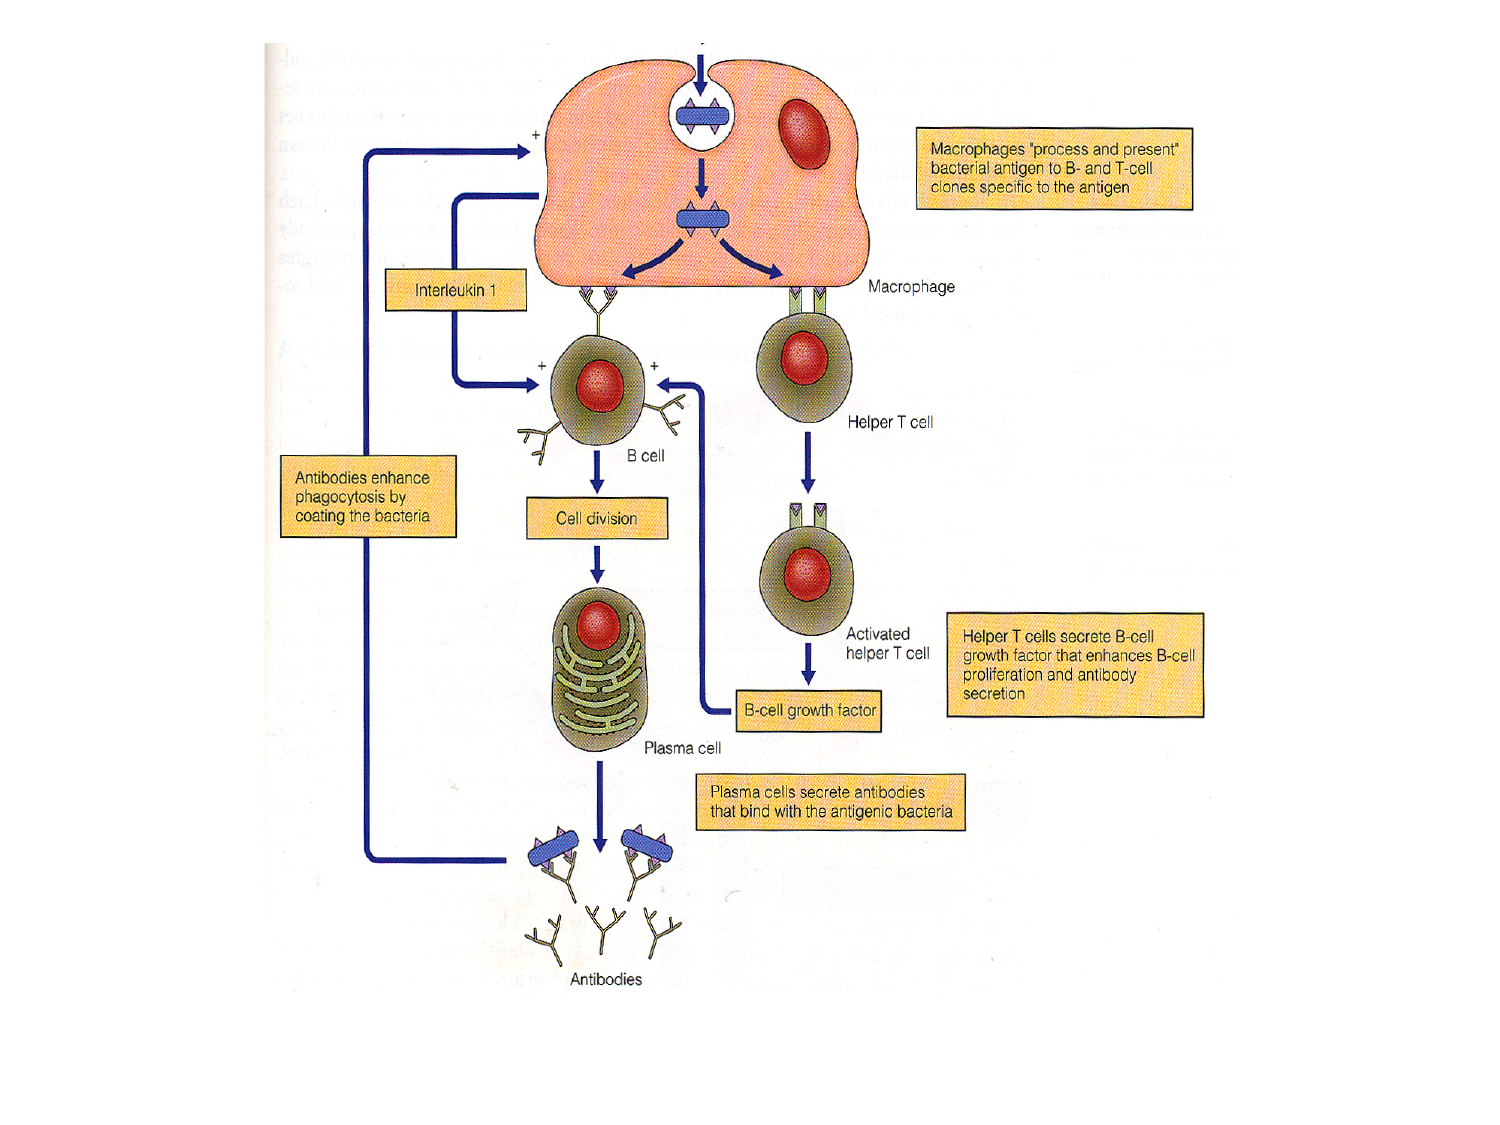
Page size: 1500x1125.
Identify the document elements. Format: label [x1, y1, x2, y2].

list [264, 42, 1236, 995]
